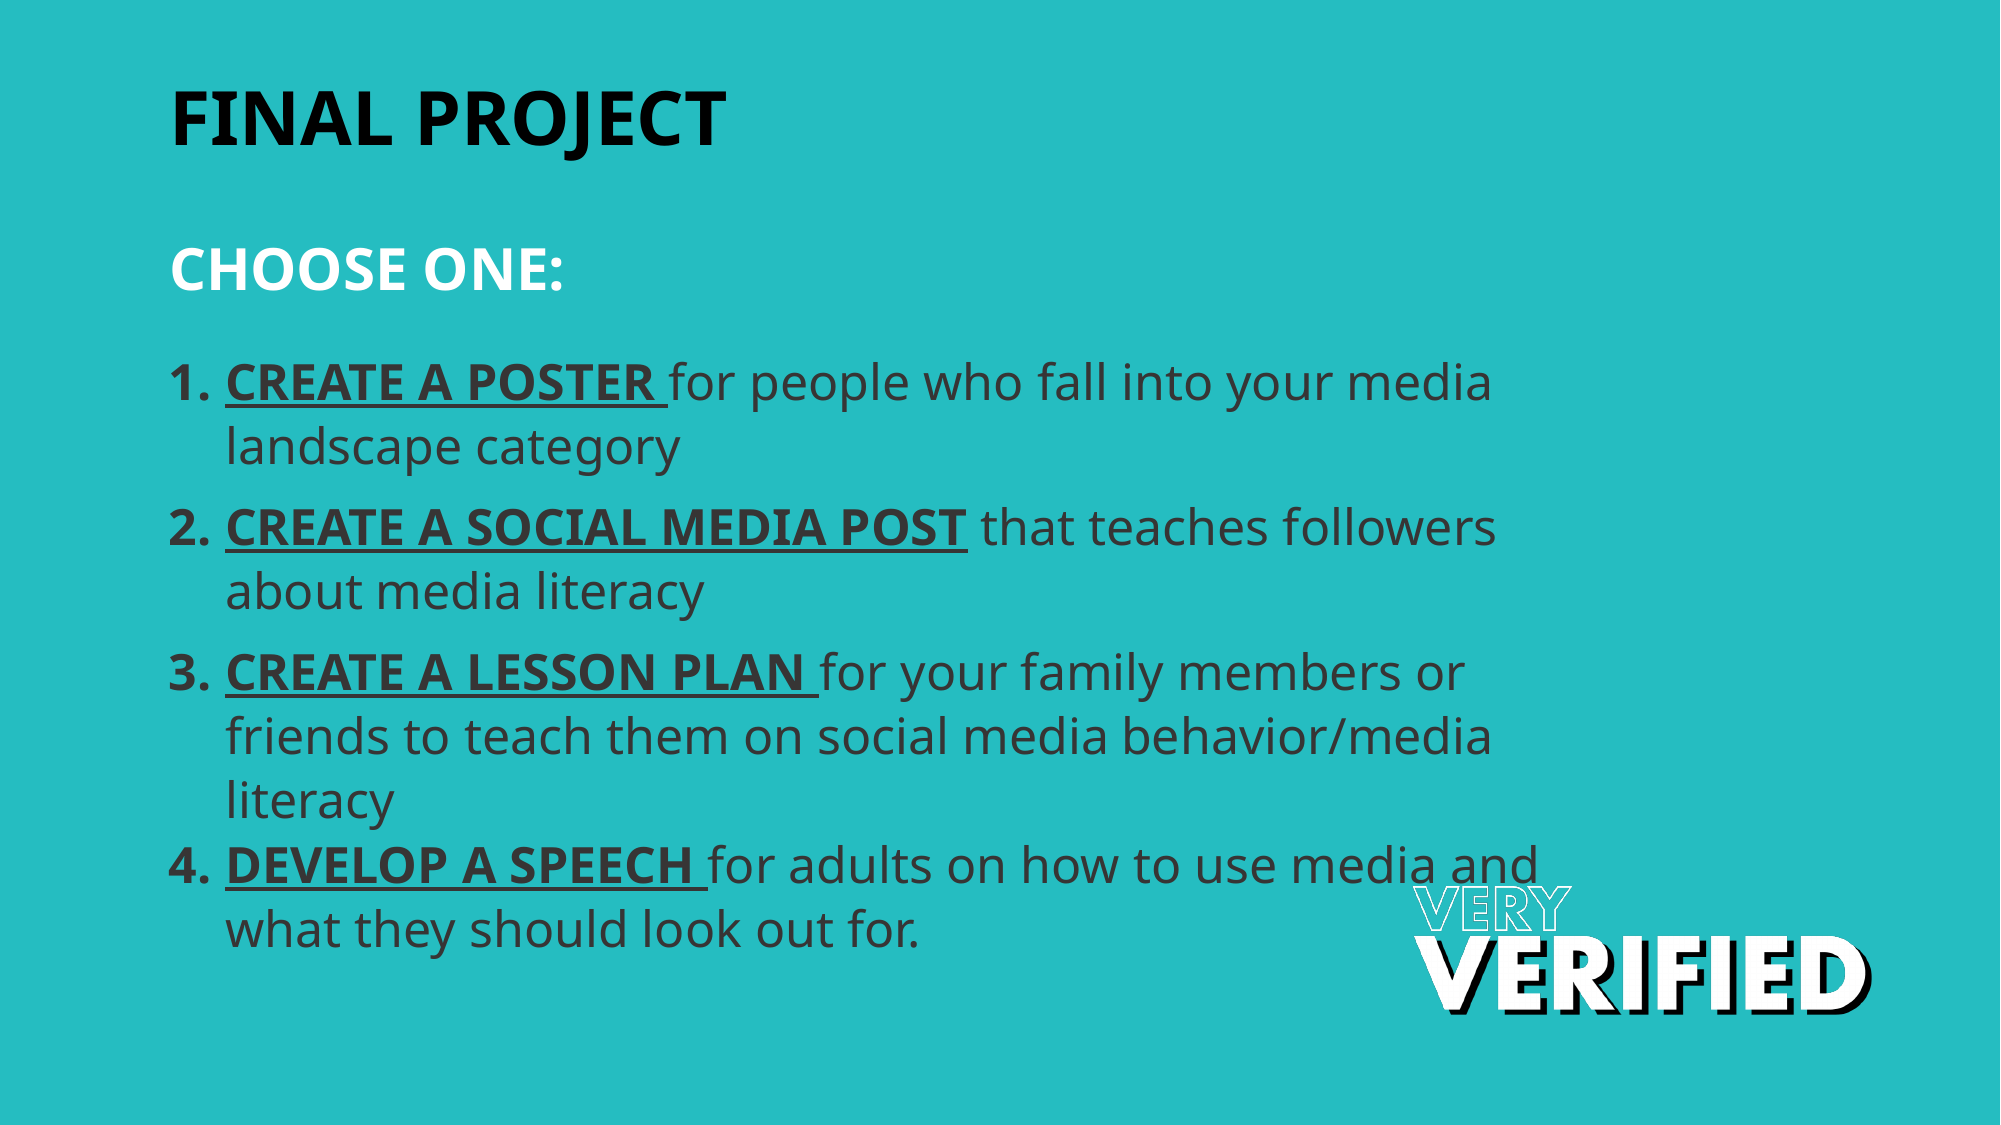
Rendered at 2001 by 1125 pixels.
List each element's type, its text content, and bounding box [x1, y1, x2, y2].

text_box CHOOSE ONE: [154, 222, 648, 322]
text_box CREATE A POSTER for people who fall into your media landscape category CREATE A SOCIAL MEDIA POST that teaches followers about media literacy CREATE A LESSON PLAN for your family members or friends to teach them on social media behavior/media literacy DEVELOP A SPEECH for adults on how to use media and what they should look out for. [154, 338, 1598, 473]
title FINAL PROJECT [154, 54, 1872, 189]
picture [1355, 850, 1905, 1050]
